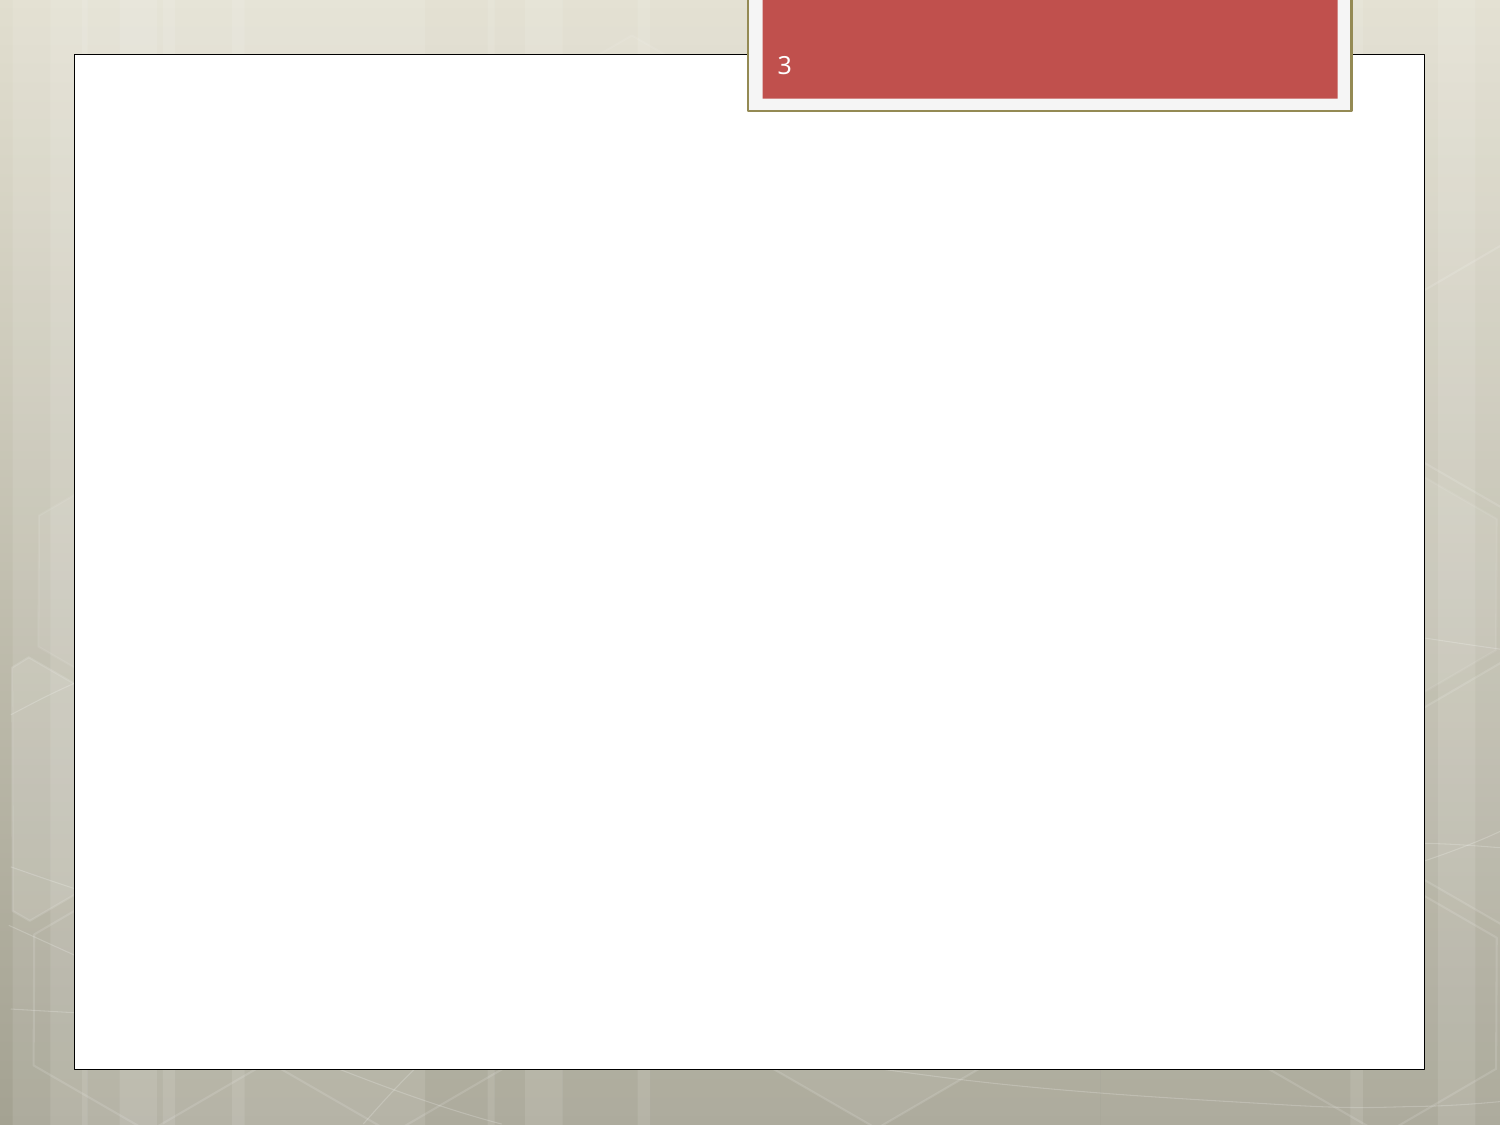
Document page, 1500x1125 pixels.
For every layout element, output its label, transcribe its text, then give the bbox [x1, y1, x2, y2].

slide_number 3 [762, 36, 982, 97]
